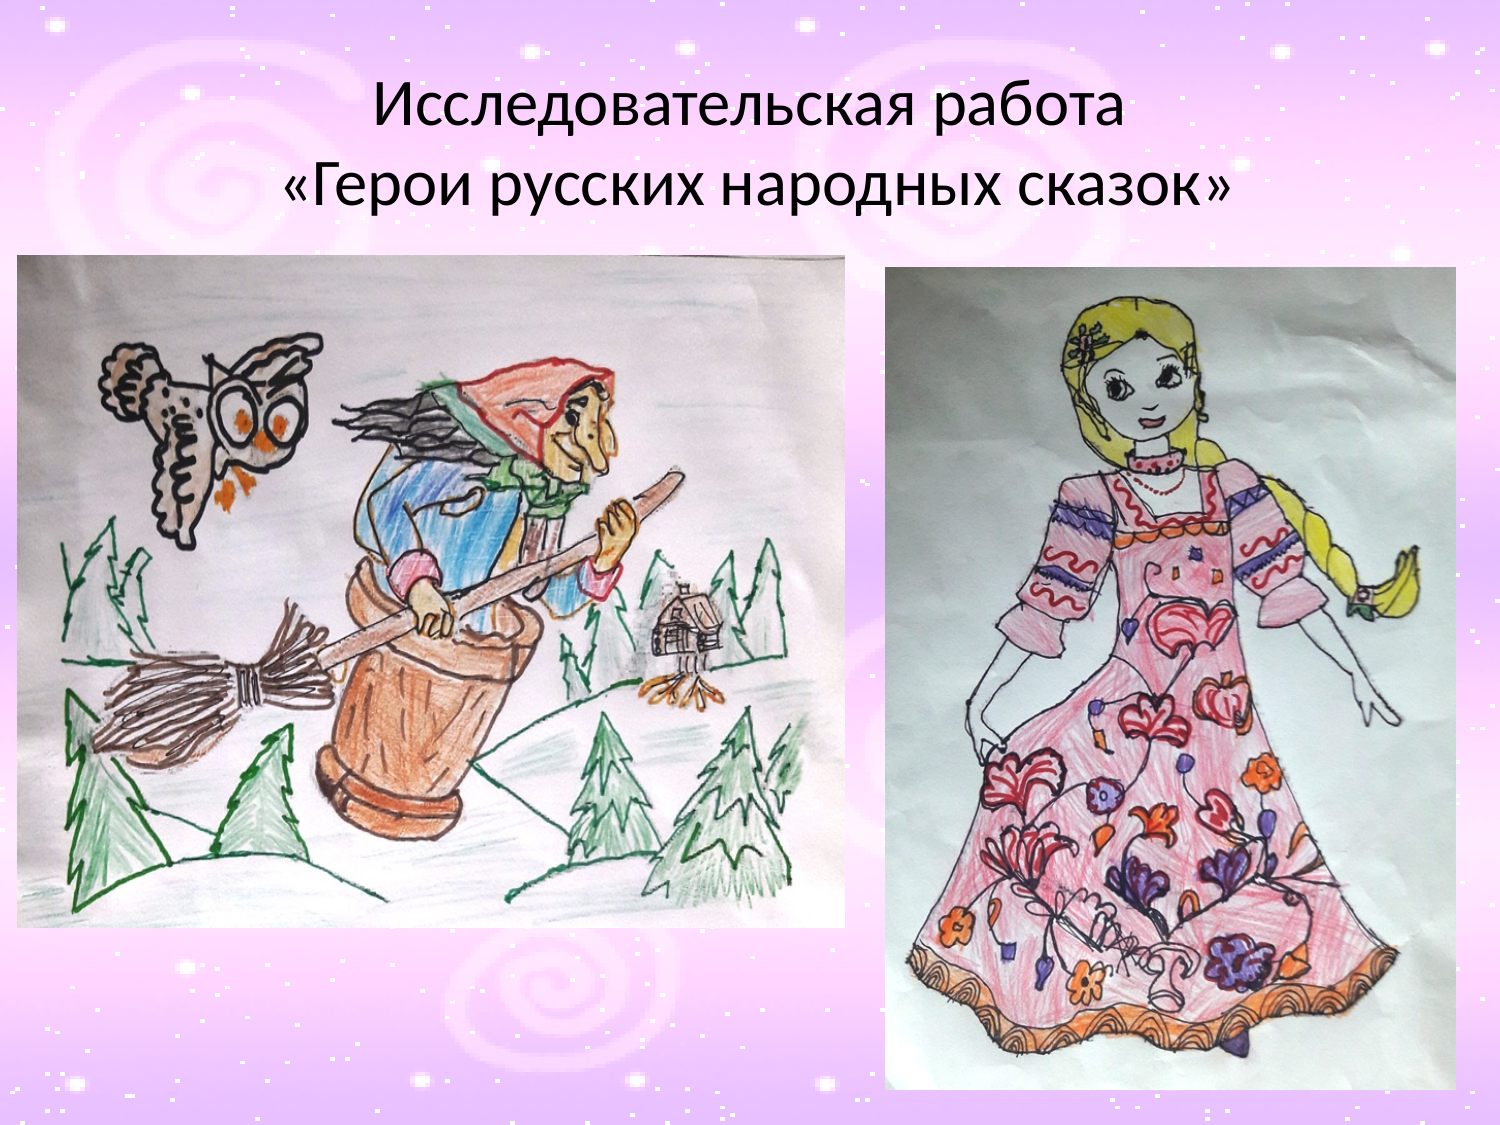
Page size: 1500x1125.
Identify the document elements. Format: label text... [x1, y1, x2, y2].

picture [0, 0, 1500, 1125]
title Исследовательская работа «Герои русских народных сказок» [75, 45, 1425, 233]
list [17, 255, 845, 928]
